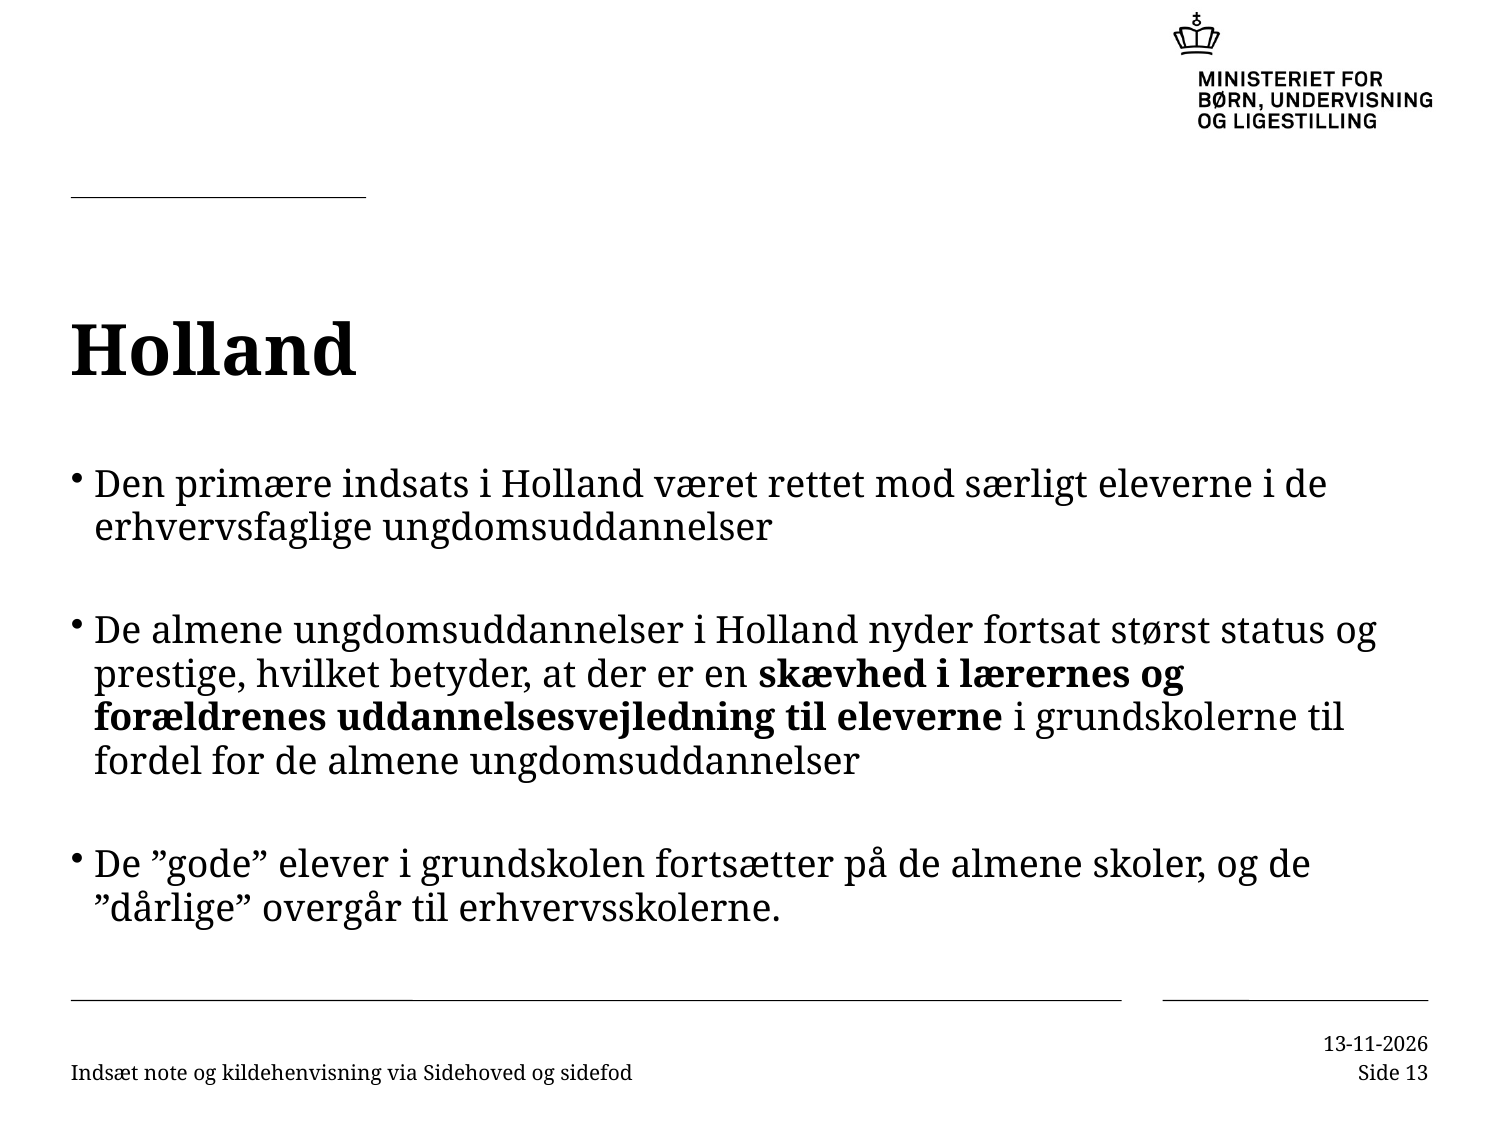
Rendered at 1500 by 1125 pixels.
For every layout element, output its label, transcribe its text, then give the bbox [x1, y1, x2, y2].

slide_number Side 13 [1162, 1058, 1429, 1088]
list Den primære indsats i Holland været rettet mod særligt eleverne i de erhvervsfaglige ungdomsuddannelser De almene ungdomsuddannelser i Holland nyder fortsat størst status og prestige, hvilket betyder, at der er en skævhed i lærernes og forældrenes uddannelsesvejledning til eleverne i grundskolerne til fordel for de almene ungdomsuddannelser De ”gode” elever i grundskolen fortsætter på de almene skoler, og de ”dårlige” overgår til erhvervsskolerne. [70, 409, 1429, 957]
footer Indsæt note og kildehenvisning via Sidehoved og sidefod [70, 1028, 1122, 1088]
picture [1169, 7, 1436, 133]
title Holland [70, 209, 1134, 398]
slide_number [1162, 1028, 1429, 1058]
